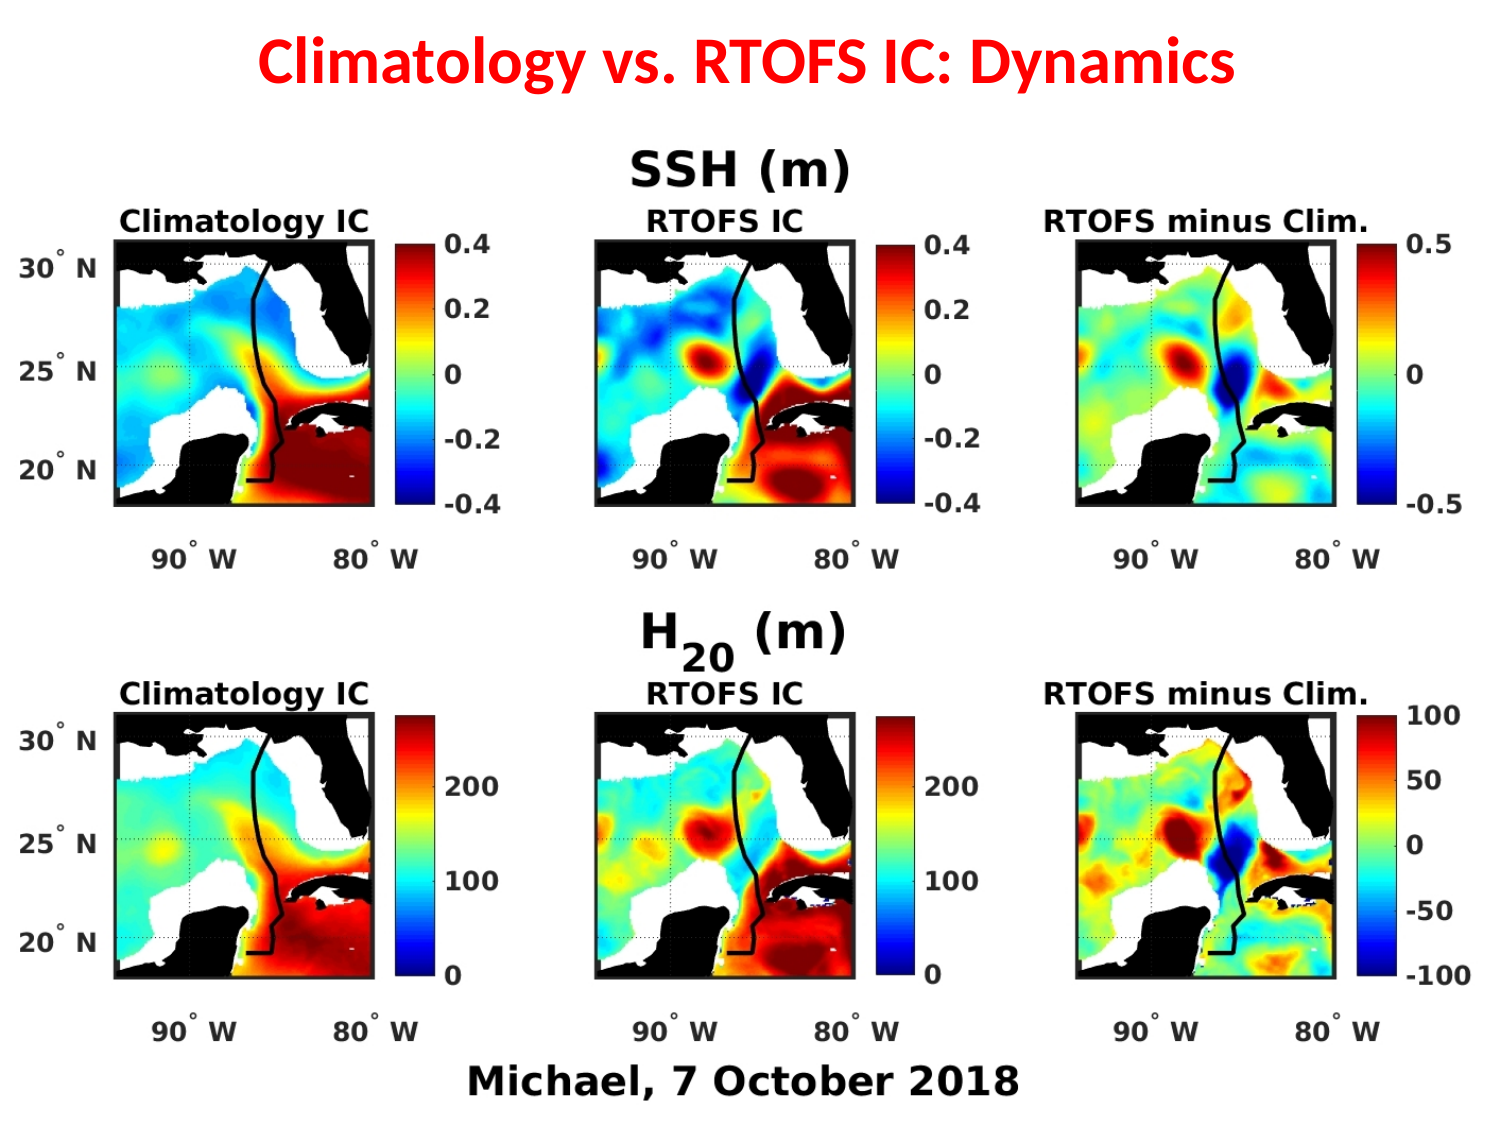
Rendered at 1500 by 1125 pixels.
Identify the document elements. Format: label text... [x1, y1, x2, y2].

picture [0, 129, 1500, 1125]
text_box Climatology vs. RTOFS IC: Dynamics [41, 13, 1455, 100]
